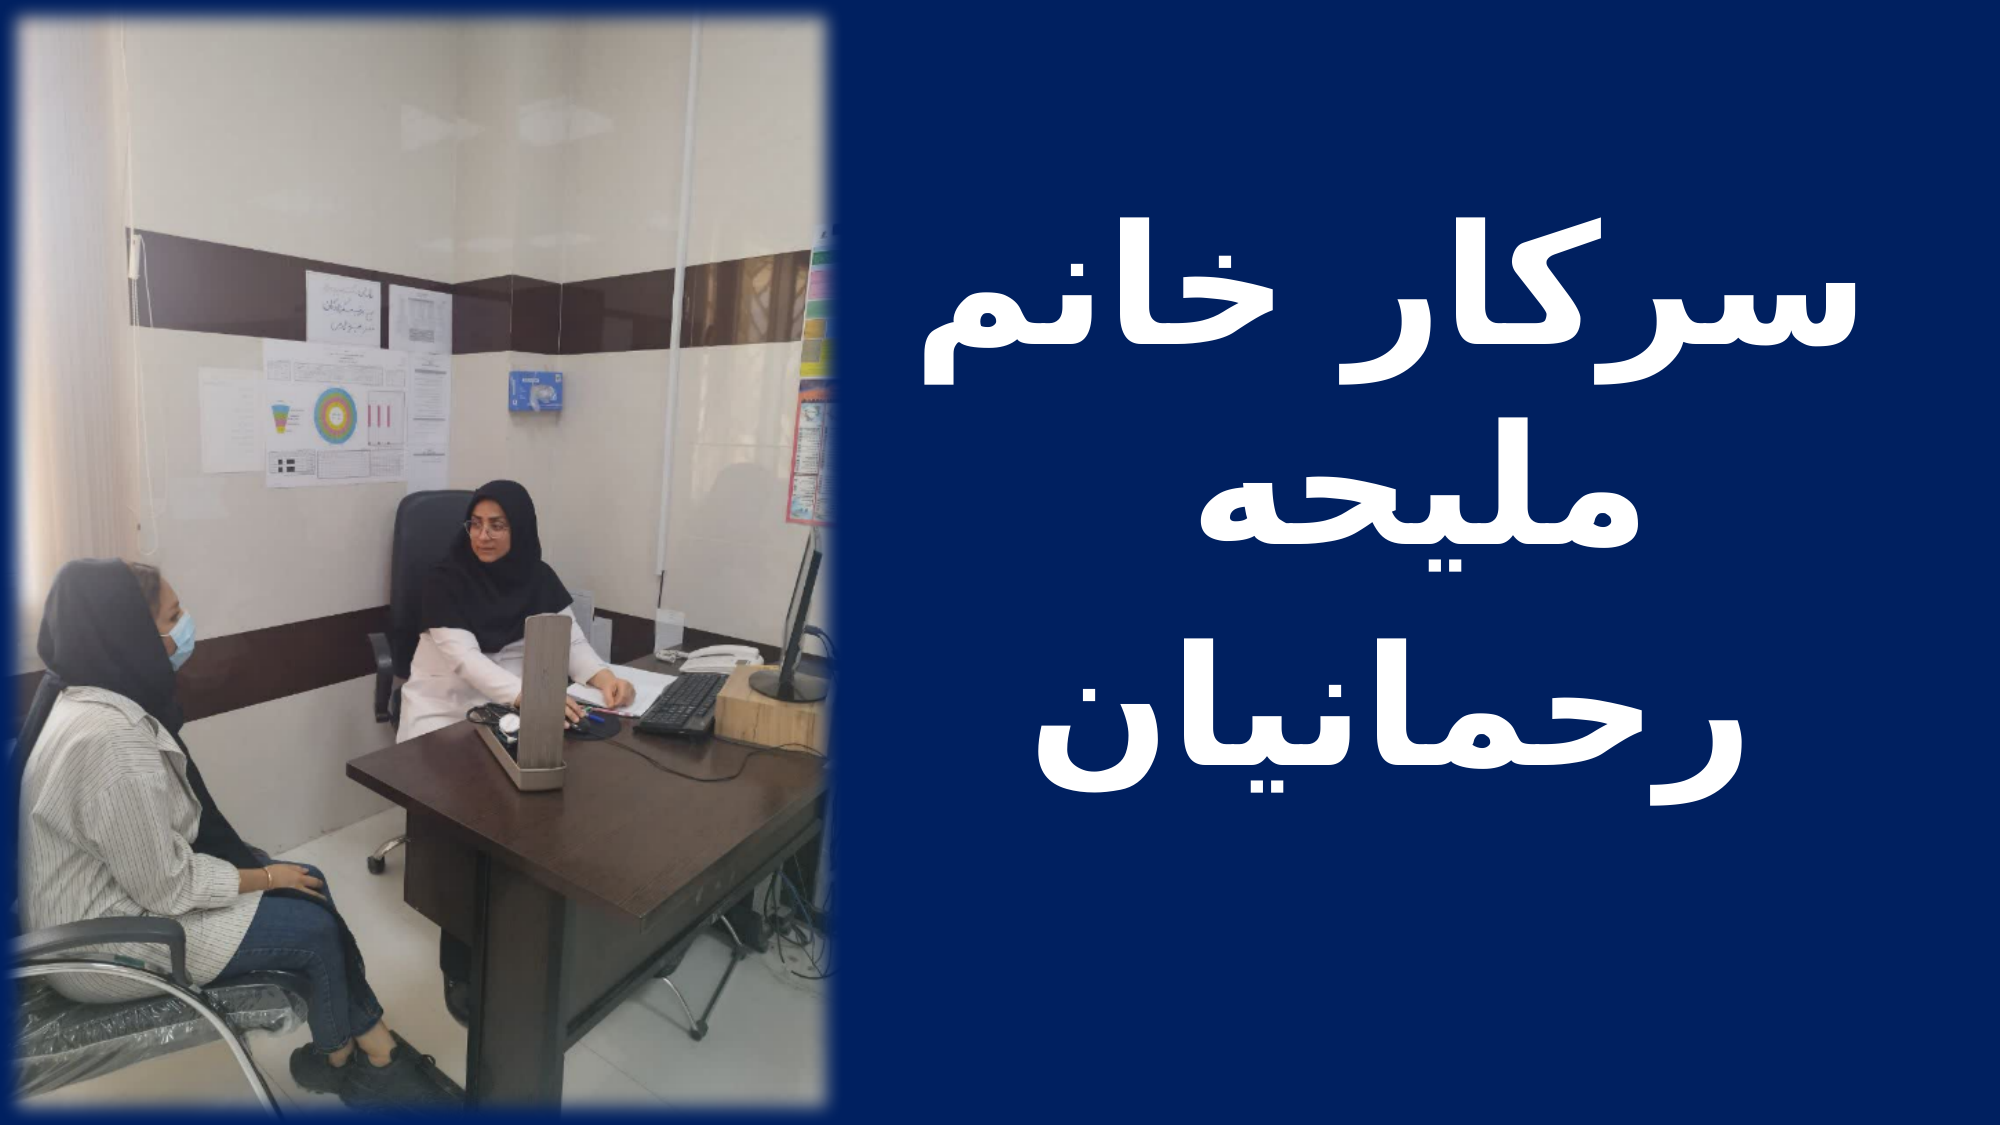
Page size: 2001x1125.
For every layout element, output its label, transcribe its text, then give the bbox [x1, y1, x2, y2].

picture [0, 0, 845, 1125]
list سرکار خانم ملیحه رحمانیان [848, 169, 2000, 956]
